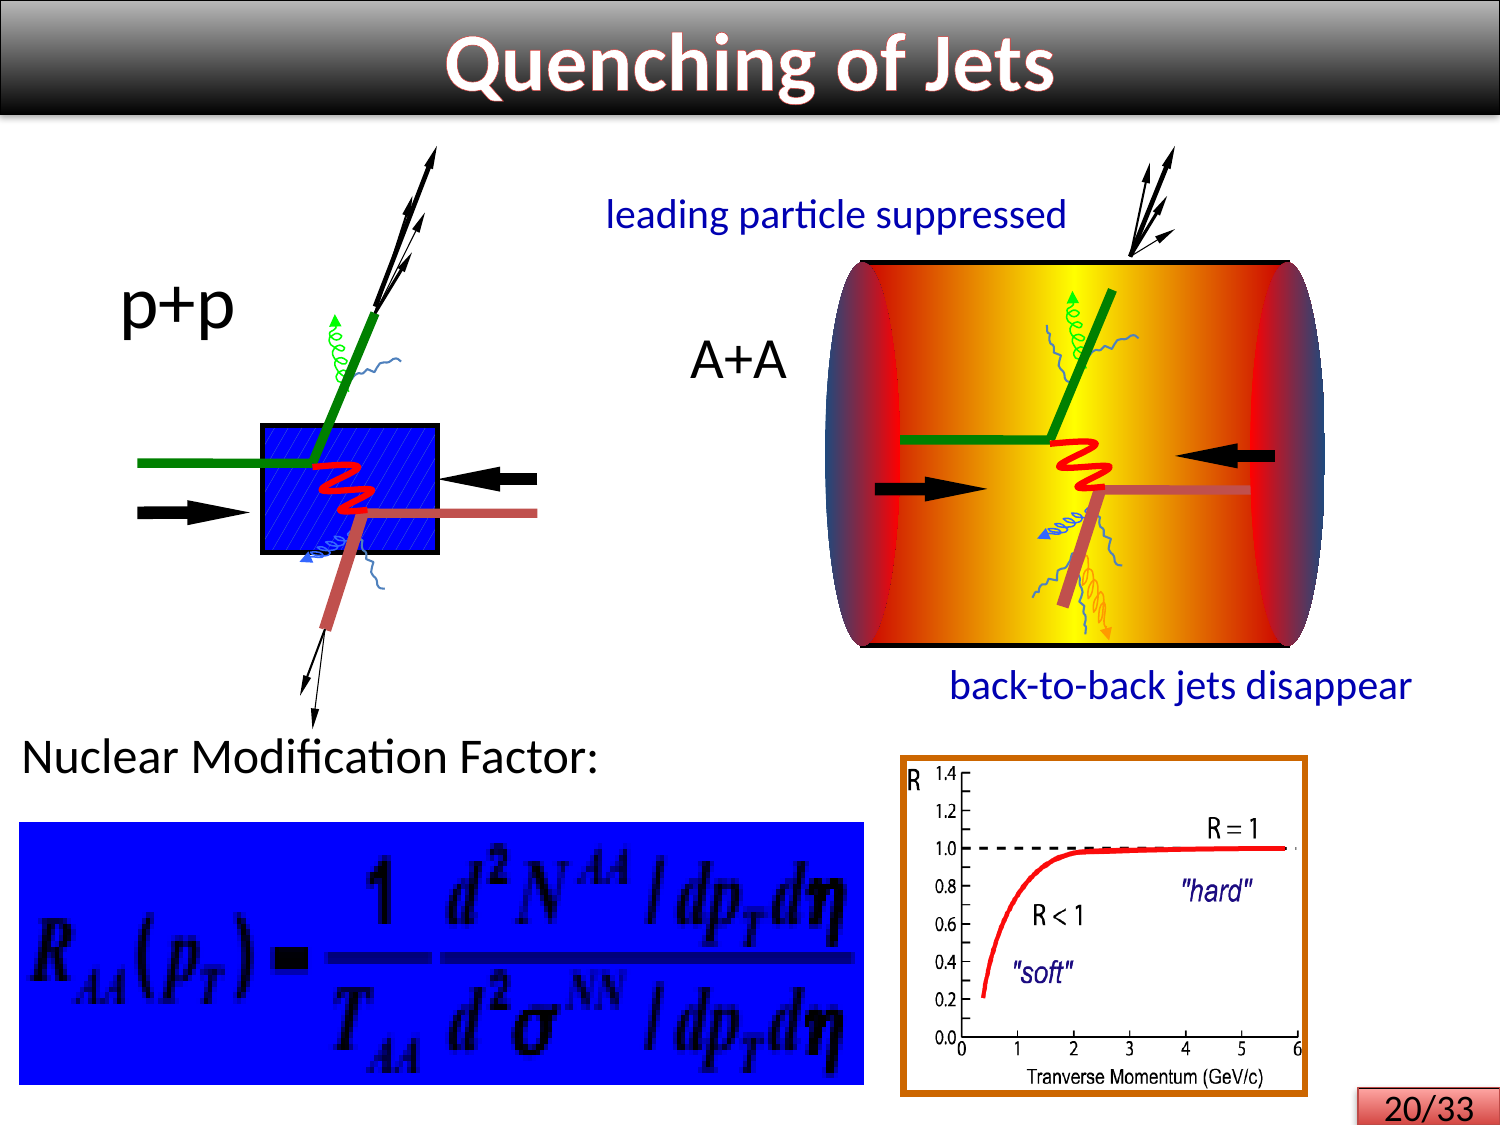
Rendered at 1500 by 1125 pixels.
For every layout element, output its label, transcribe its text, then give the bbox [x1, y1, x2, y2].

text_box [411, 145, 437, 214]
text_box [1058, 357, 1073, 383]
text_box A+A [675, 312, 802, 398]
text_box [377, 212, 425, 310]
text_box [1047, 496, 1081, 550]
text_box [1131, 195, 1168, 255]
text_box [359, 531, 385, 589]
text_box [1096, 508, 1123, 566]
text_box [1032, 559, 1069, 598]
text_box [374, 195, 413, 314]
text_box 20/33 [1357, 1087, 1500, 1125]
text_box [310, 633, 325, 715]
text_box [137, 508, 250, 517]
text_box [1042, 311, 1114, 350]
text_box [262, 425, 438, 553]
text_box Nuclear Modification Factor: [6, 715, 707, 791]
text_box [379, 252, 412, 307]
text_box leading particle suppressed [573, 179, 1100, 244]
text_box Quenching of Jets [0, 0, 1500, 115]
text_box [1049, 441, 1110, 489]
text_box [1131, 229, 1175, 257]
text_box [309, 519, 344, 574]
text_box [1130, 162, 1150, 257]
text_box [300, 629, 326, 696]
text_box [897, 750, 1311, 1102]
text_box [382, 358, 402, 369]
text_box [18, 821, 864, 1086]
text_box p+p [104, 245, 268, 351]
text_box [824, 262, 900, 646]
text_box [874, 484, 988, 494]
text_box [300, 632, 323, 680]
text_box [1119, 335, 1139, 346]
text_box back-to-back jets disappear [922, 650, 1451, 716]
text_box [866, 262, 1284, 646]
text_box [1174, 451, 1276, 461]
text_box [312, 464, 373, 512]
text_box [1249, 262, 1325, 646]
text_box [1074, 555, 1113, 640]
text_box [1132, 145, 1175, 251]
text_box [437, 475, 538, 484]
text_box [305, 334, 377, 373]
